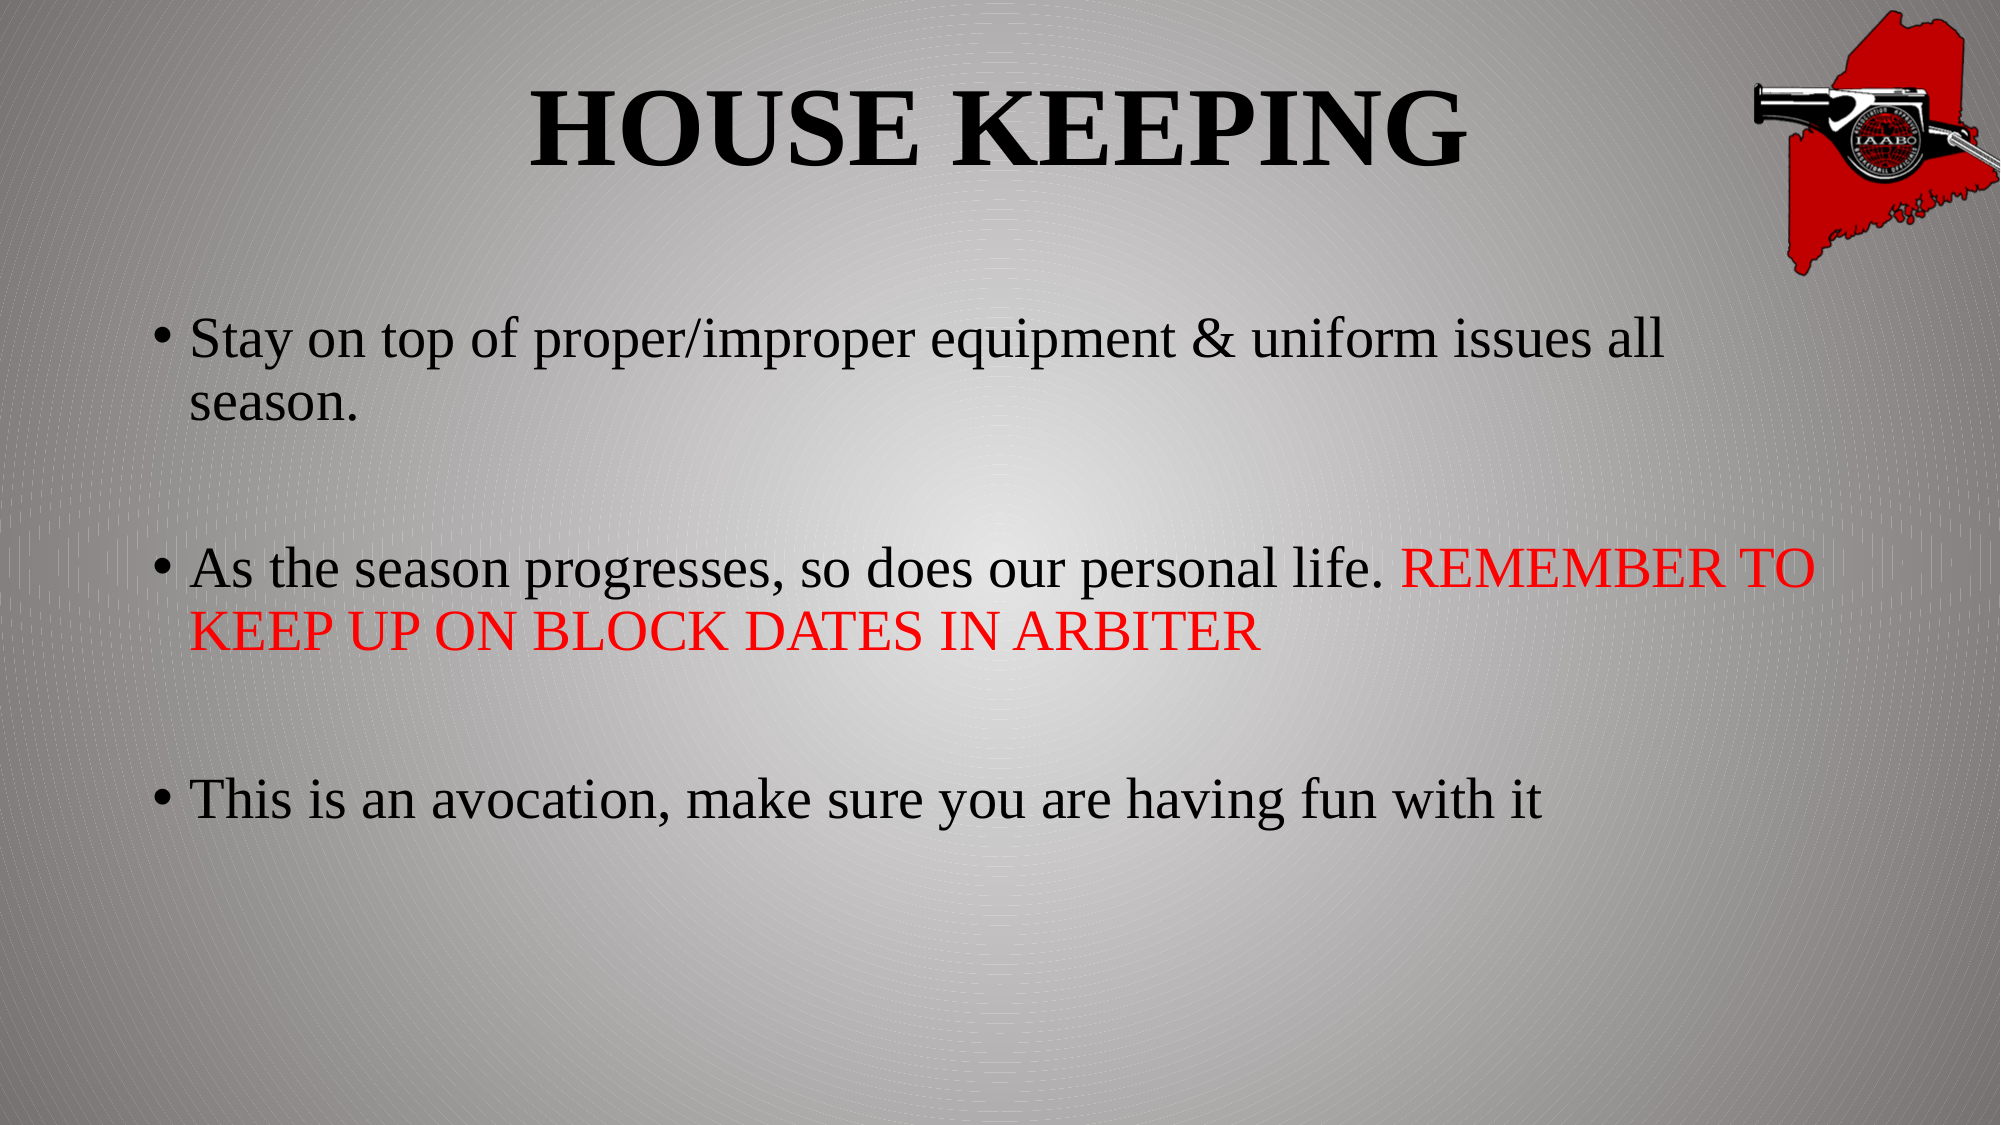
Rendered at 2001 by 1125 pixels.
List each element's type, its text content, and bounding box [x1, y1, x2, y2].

title HOUSE KEEPING [137, 59, 1863, 198]
list Stay on top of proper/improper equipment & uniform issues all season. As the season progresses, so does our personal life. REMEMBER TO KEEP UP ON BLOCK DATES IN ARBITER This is an avocation, make sure you are having fun with it [137, 299, 1863, 1014]
picture [1753, 0, 2001, 300]
